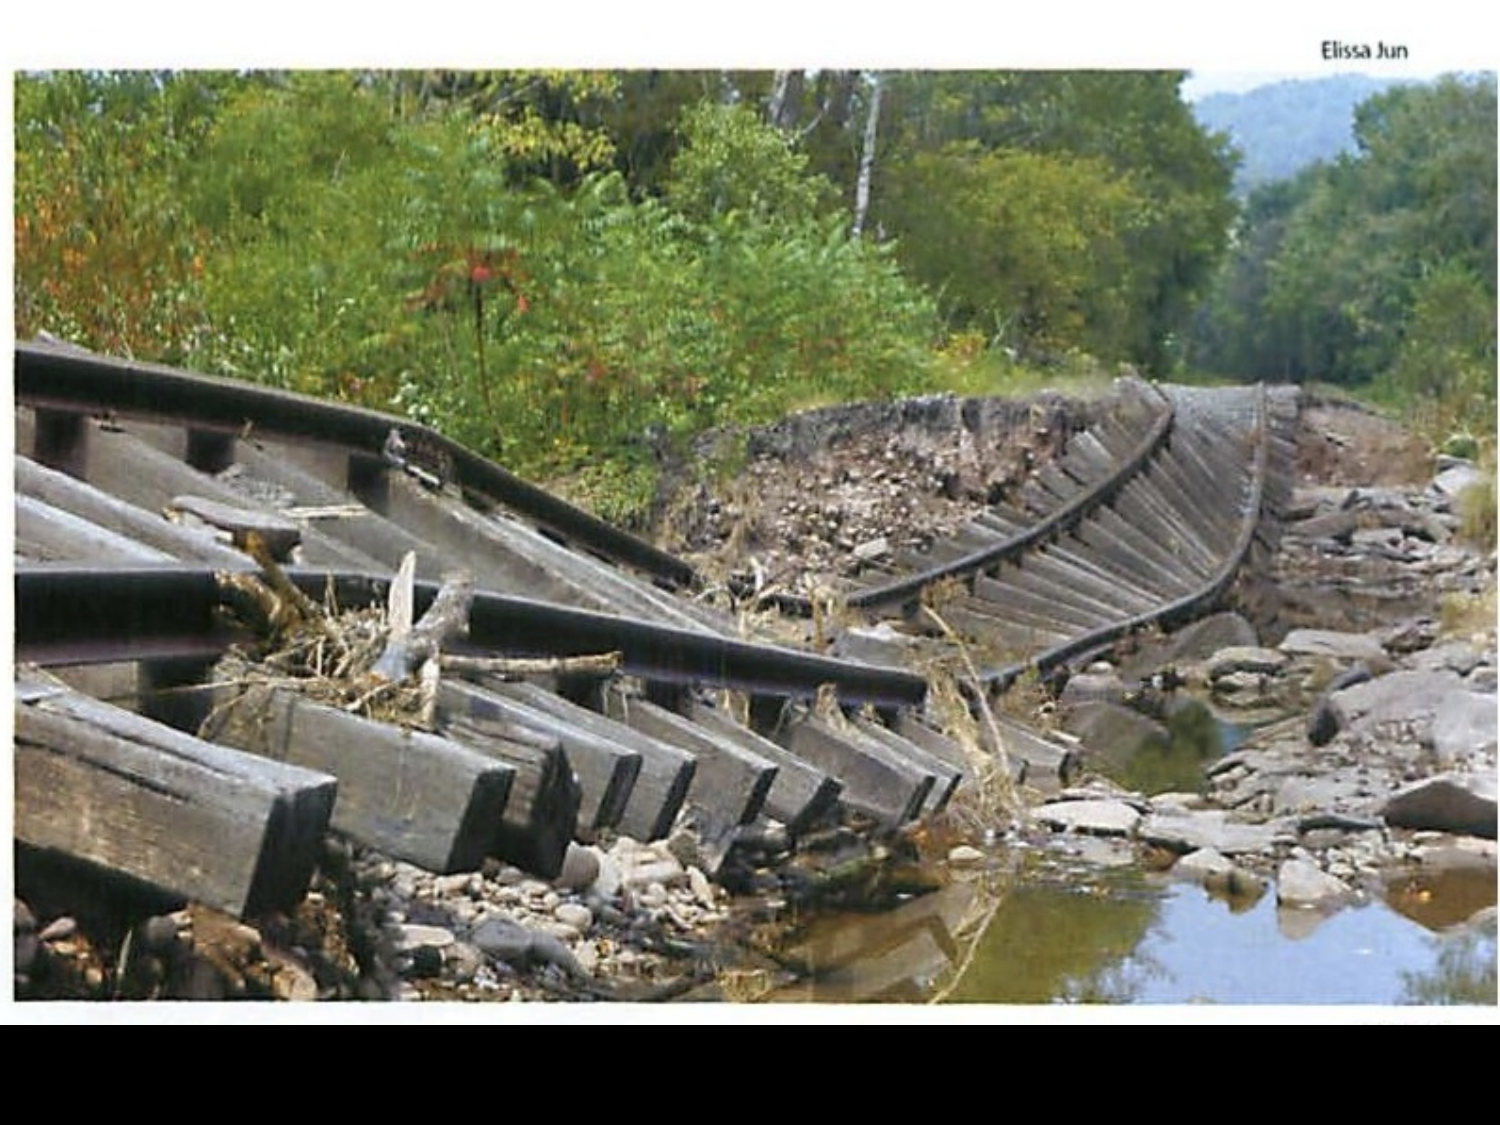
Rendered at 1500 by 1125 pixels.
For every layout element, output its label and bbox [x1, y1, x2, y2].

list [0, 0, 1500, 1026]
